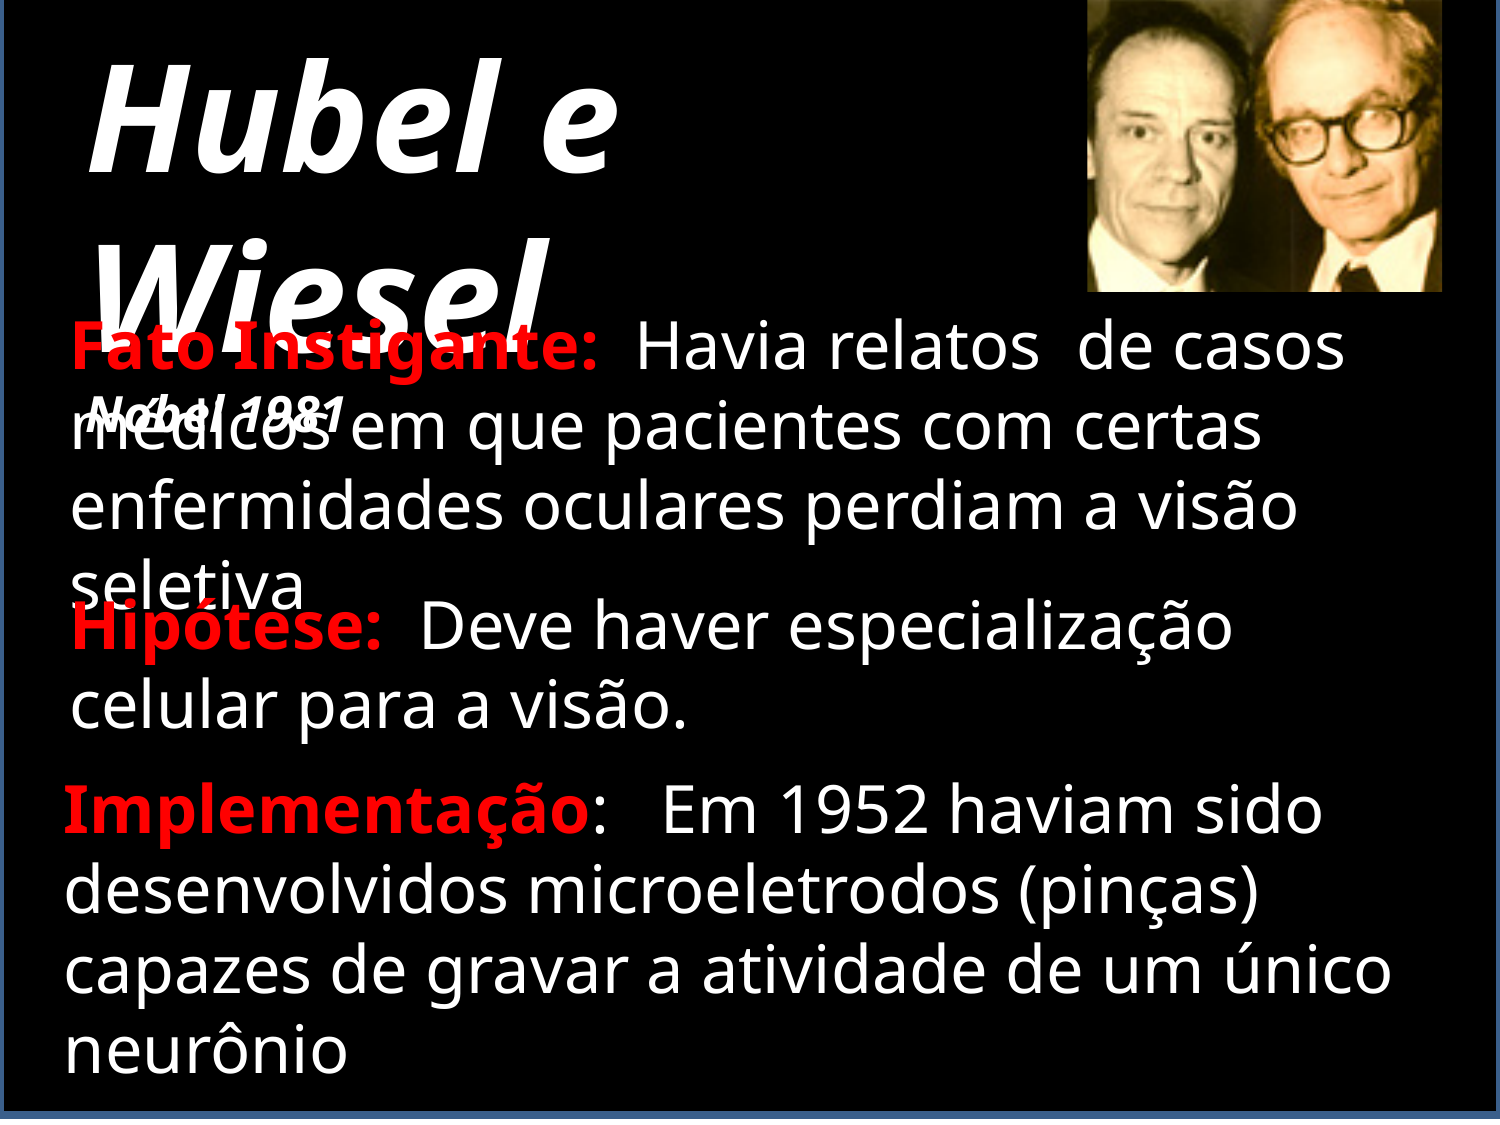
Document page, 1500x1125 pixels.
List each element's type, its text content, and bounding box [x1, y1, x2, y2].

text_box [0, 0, 1500, 1119]
text_box Hipótese: Deve haver especialização celular para a visão. [54, 575, 1467, 750]
picture [1087, 0, 1443, 292]
text_box Hubel e Wiesel Nobel 1981 [70, 15, 1083, 295]
text_box Fato Instigante: Havia relatos de casos médicos em que pacientes com certas enfermidades oculares perdiam a visão seletiva [54, 295, 1467, 575]
text_box Implementação: Em 1952 haviam sido desenvolvidos microeletrodos (pinças) capazes de gravar a atividade de um único neurônio [49, 759, 1461, 1095]
